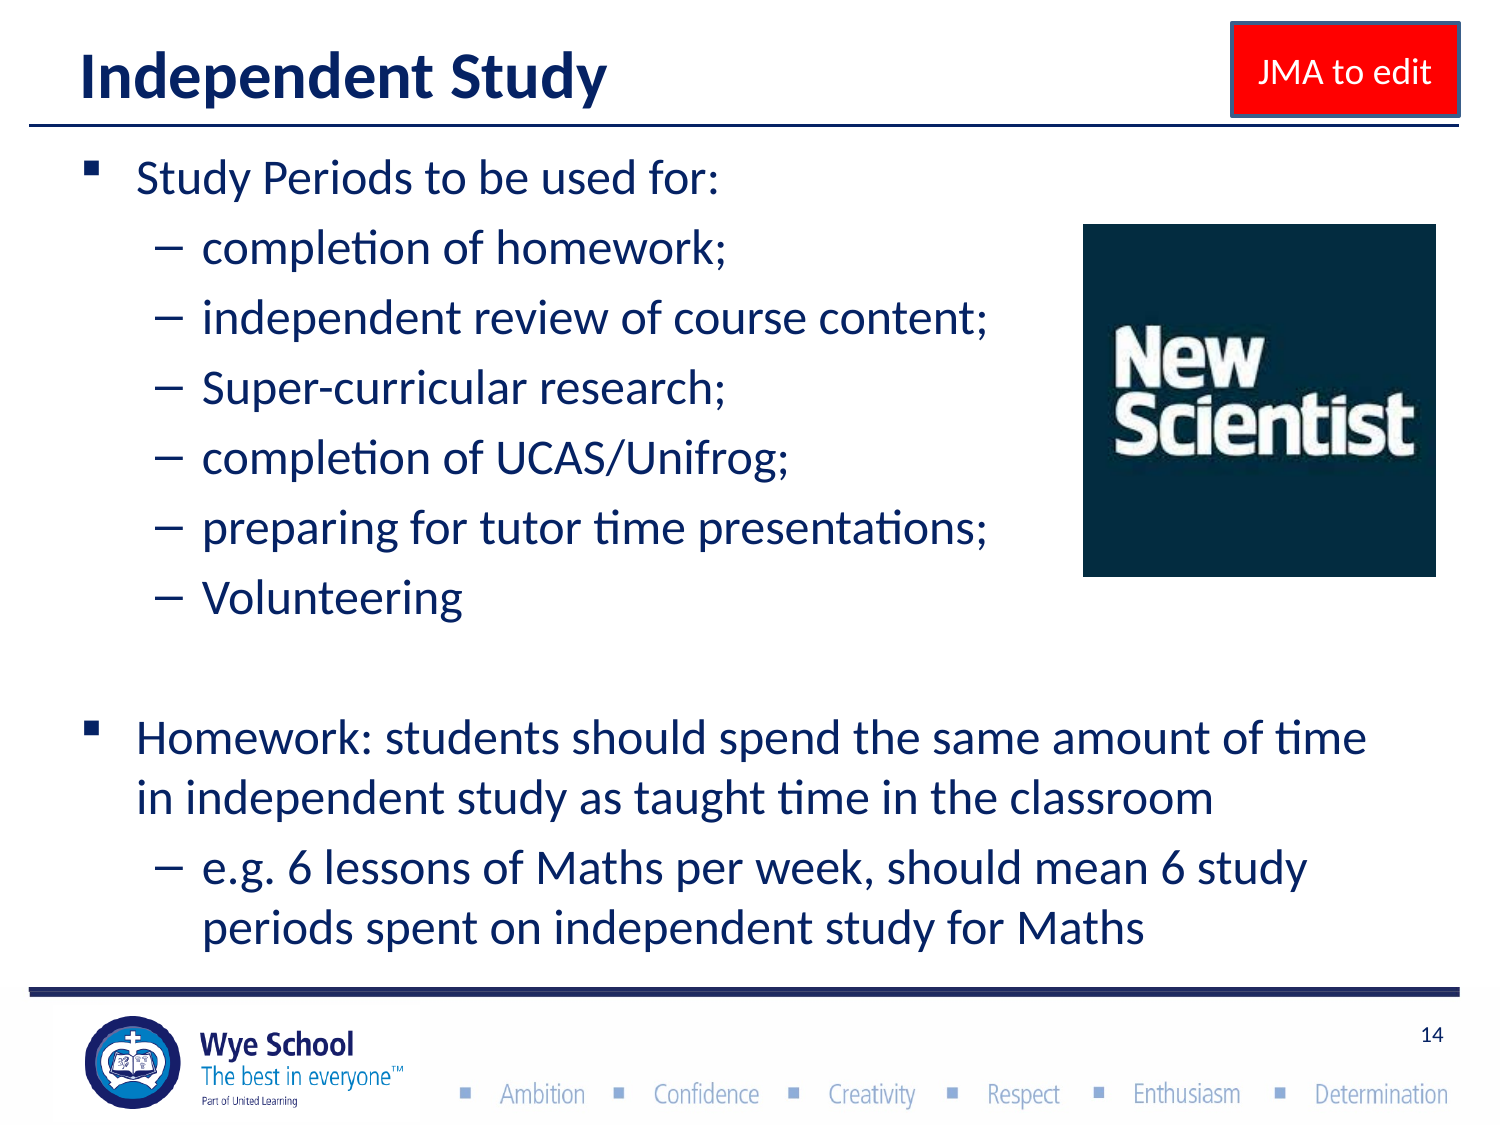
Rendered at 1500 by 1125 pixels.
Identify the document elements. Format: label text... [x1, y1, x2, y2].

picture [1279, 338, 1283, 348]
picture [1235, 463, 1258, 468]
picture [1350, 386, 1358, 391]
picture [1430, 434, 1436, 449]
picture [1107, 324, 1423, 471]
list Study Periods to be used for: completion of homework; independent review of course content; Super-curricular research; completion of UCAS/Unifrog; preparing for tutor time presentations; Volunteering Homework: students should spend the same amount of time in independent study as taught time in the classroom e.g. 6 lessons of Maths per week, should mean 6 study periods spent on independent study for Maths [64, 137, 1424, 976]
picture [1430, 456, 1436, 465]
title Independent Study [64, 31, 1230, 114]
slide_number 14 [1108, 1003, 1459, 1064]
text_box JMA to edit [1230, 21, 1461, 118]
picture [0, 987, 1500, 1125]
